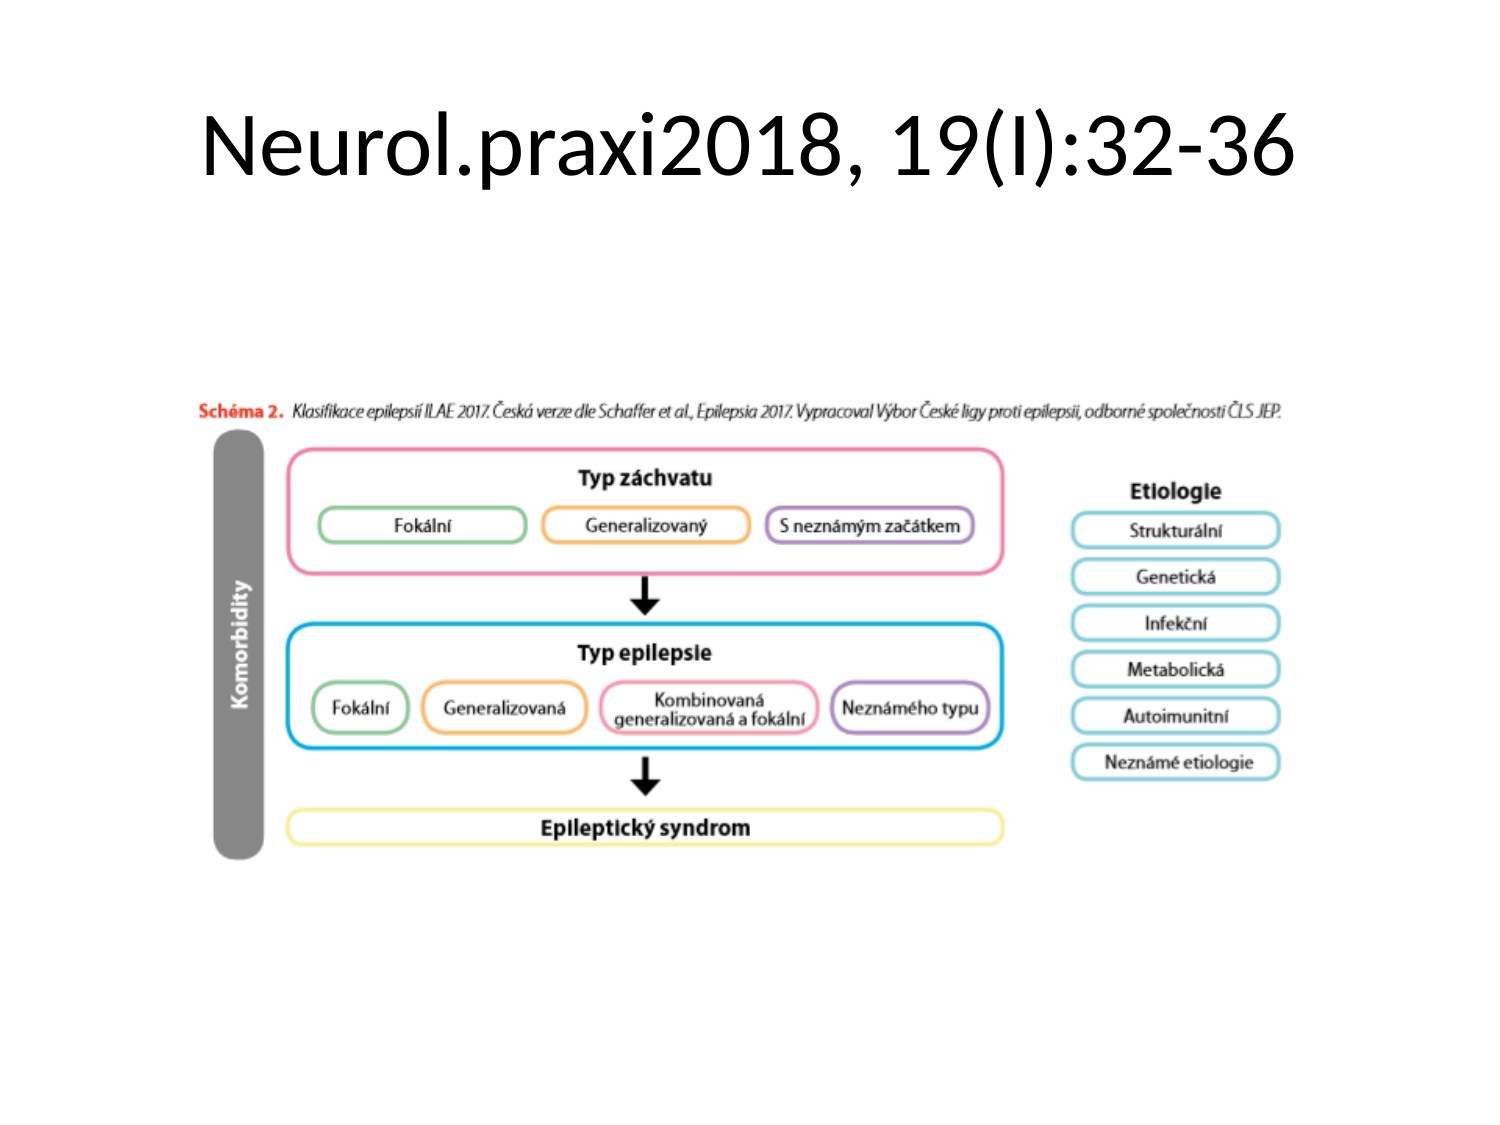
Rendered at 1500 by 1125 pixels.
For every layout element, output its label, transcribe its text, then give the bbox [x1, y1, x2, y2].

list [192, 398, 1308, 870]
title Neurol.praxi2018, 19(I):32-36 [75, 45, 1425, 233]
